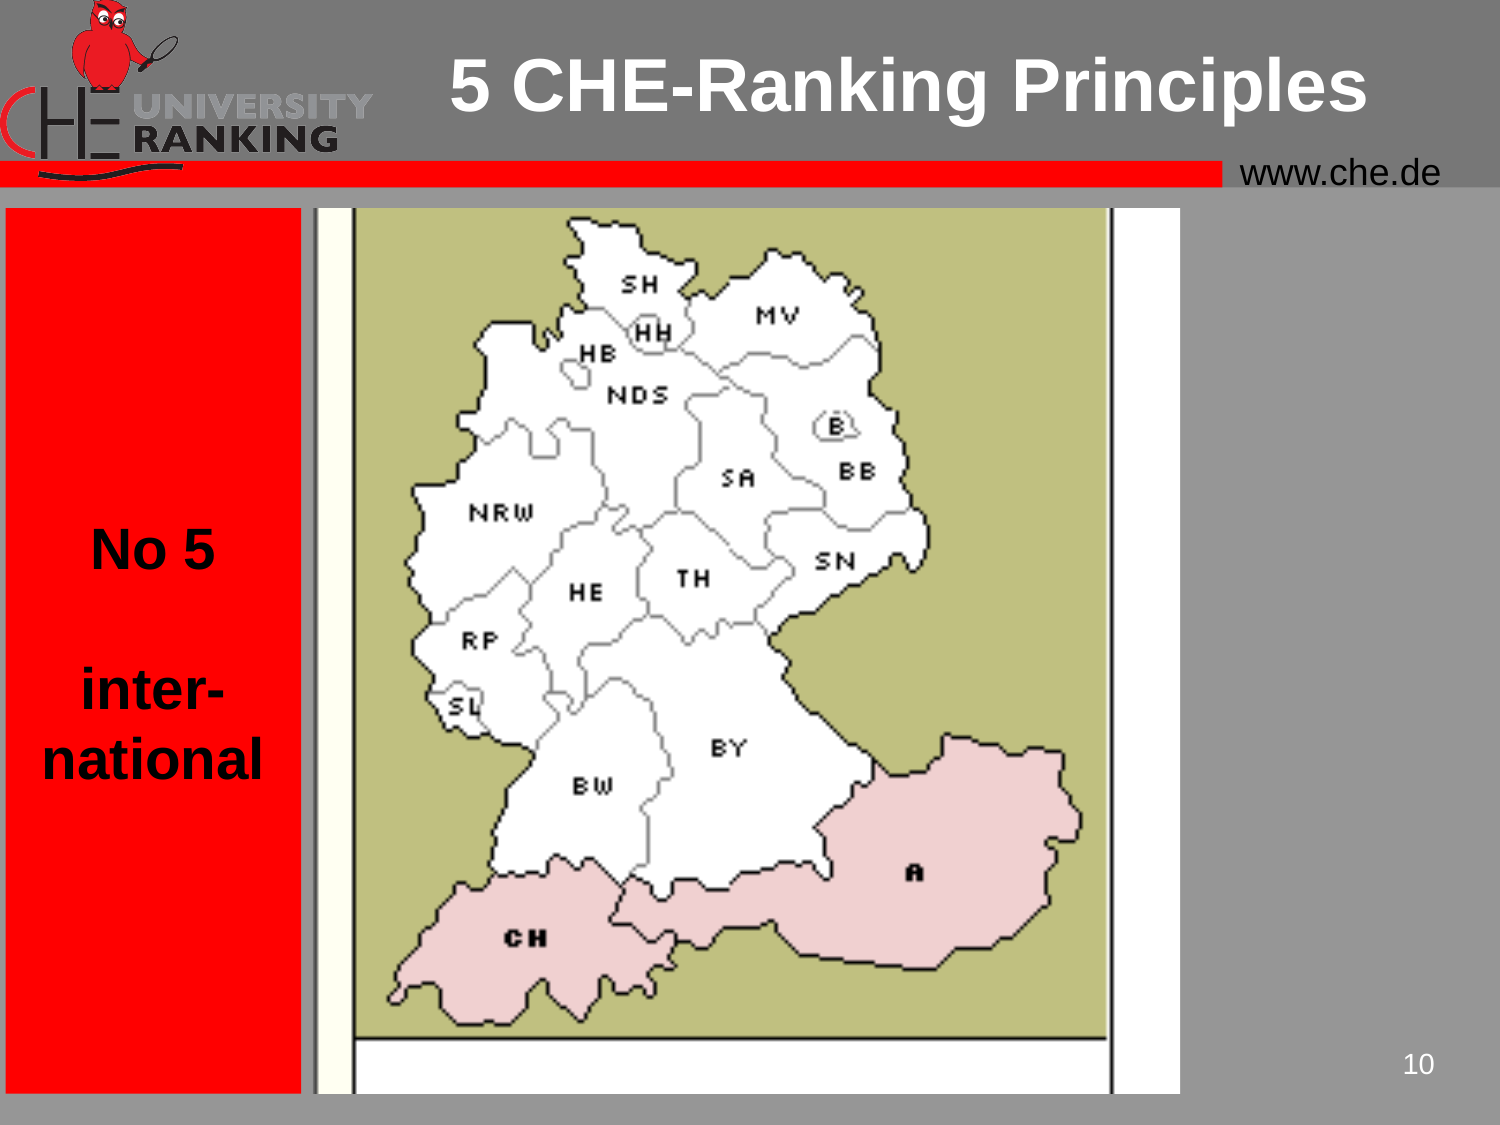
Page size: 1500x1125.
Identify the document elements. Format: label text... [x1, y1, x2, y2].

text_box No 5 inter- national [5, 208, 302, 1094]
picture [0, 0, 373, 181]
picture [312, 207, 1181, 1094]
title 5 CHE-Ranking Principles [372, 0, 1447, 163]
slide_number 10 [1362, 1037, 1450, 1100]
